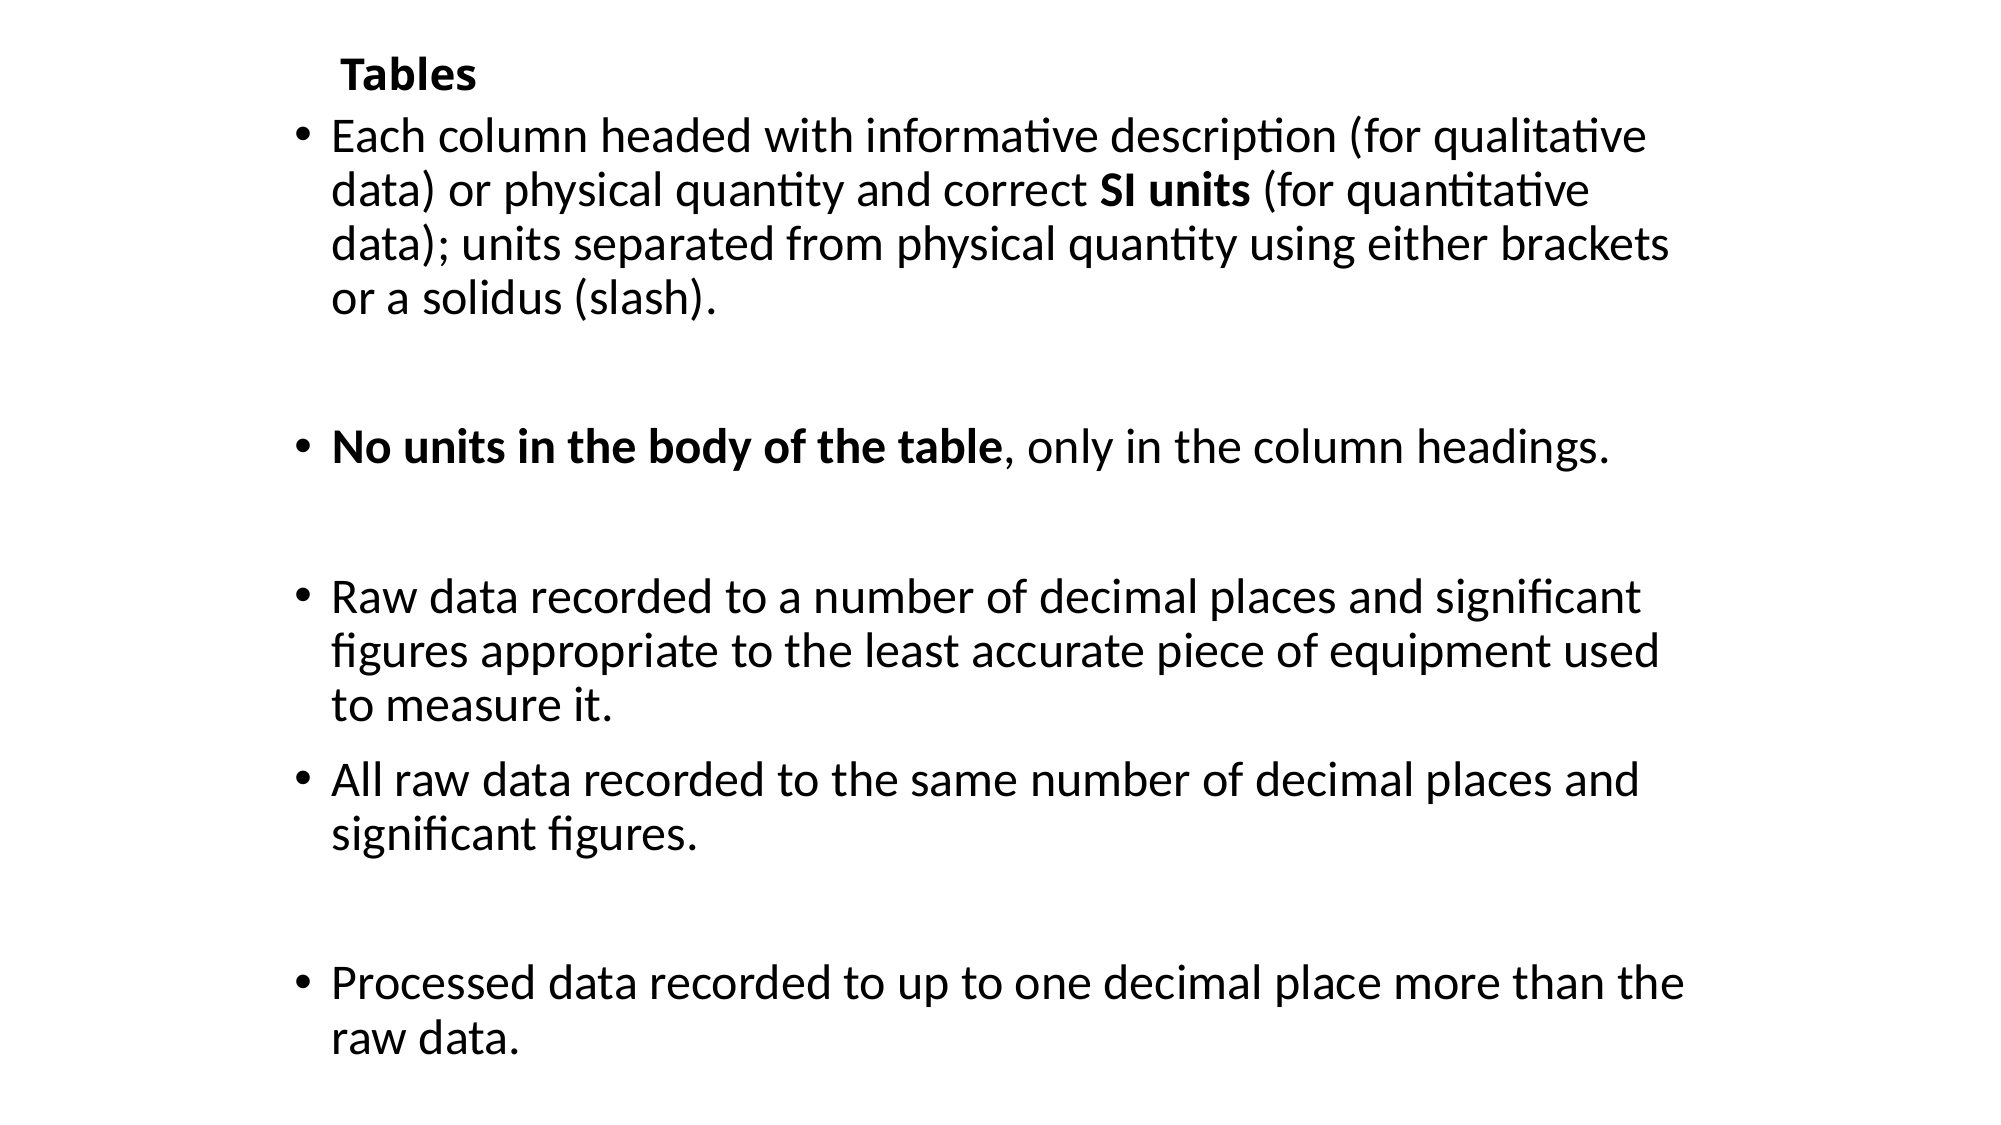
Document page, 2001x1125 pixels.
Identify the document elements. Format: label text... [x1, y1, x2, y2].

title Tables [324, 45, 1675, 101]
list Each column headed with informative description (for qualitative data) or physical quantity and correct SI units (for quantitative data); units separated from physical quantity using either brackets or a solidus (slash). No units in the body of the table, only in the column headings. Raw data recorded to a number of decimal places and significant figures appropriate to the least accurate piece of equipment used to measure it. All raw data recorded to the same number of decimal places and significant figures. Processed data recorded to up to one decimal place more than the raw data. [279, 101, 1705, 970]
